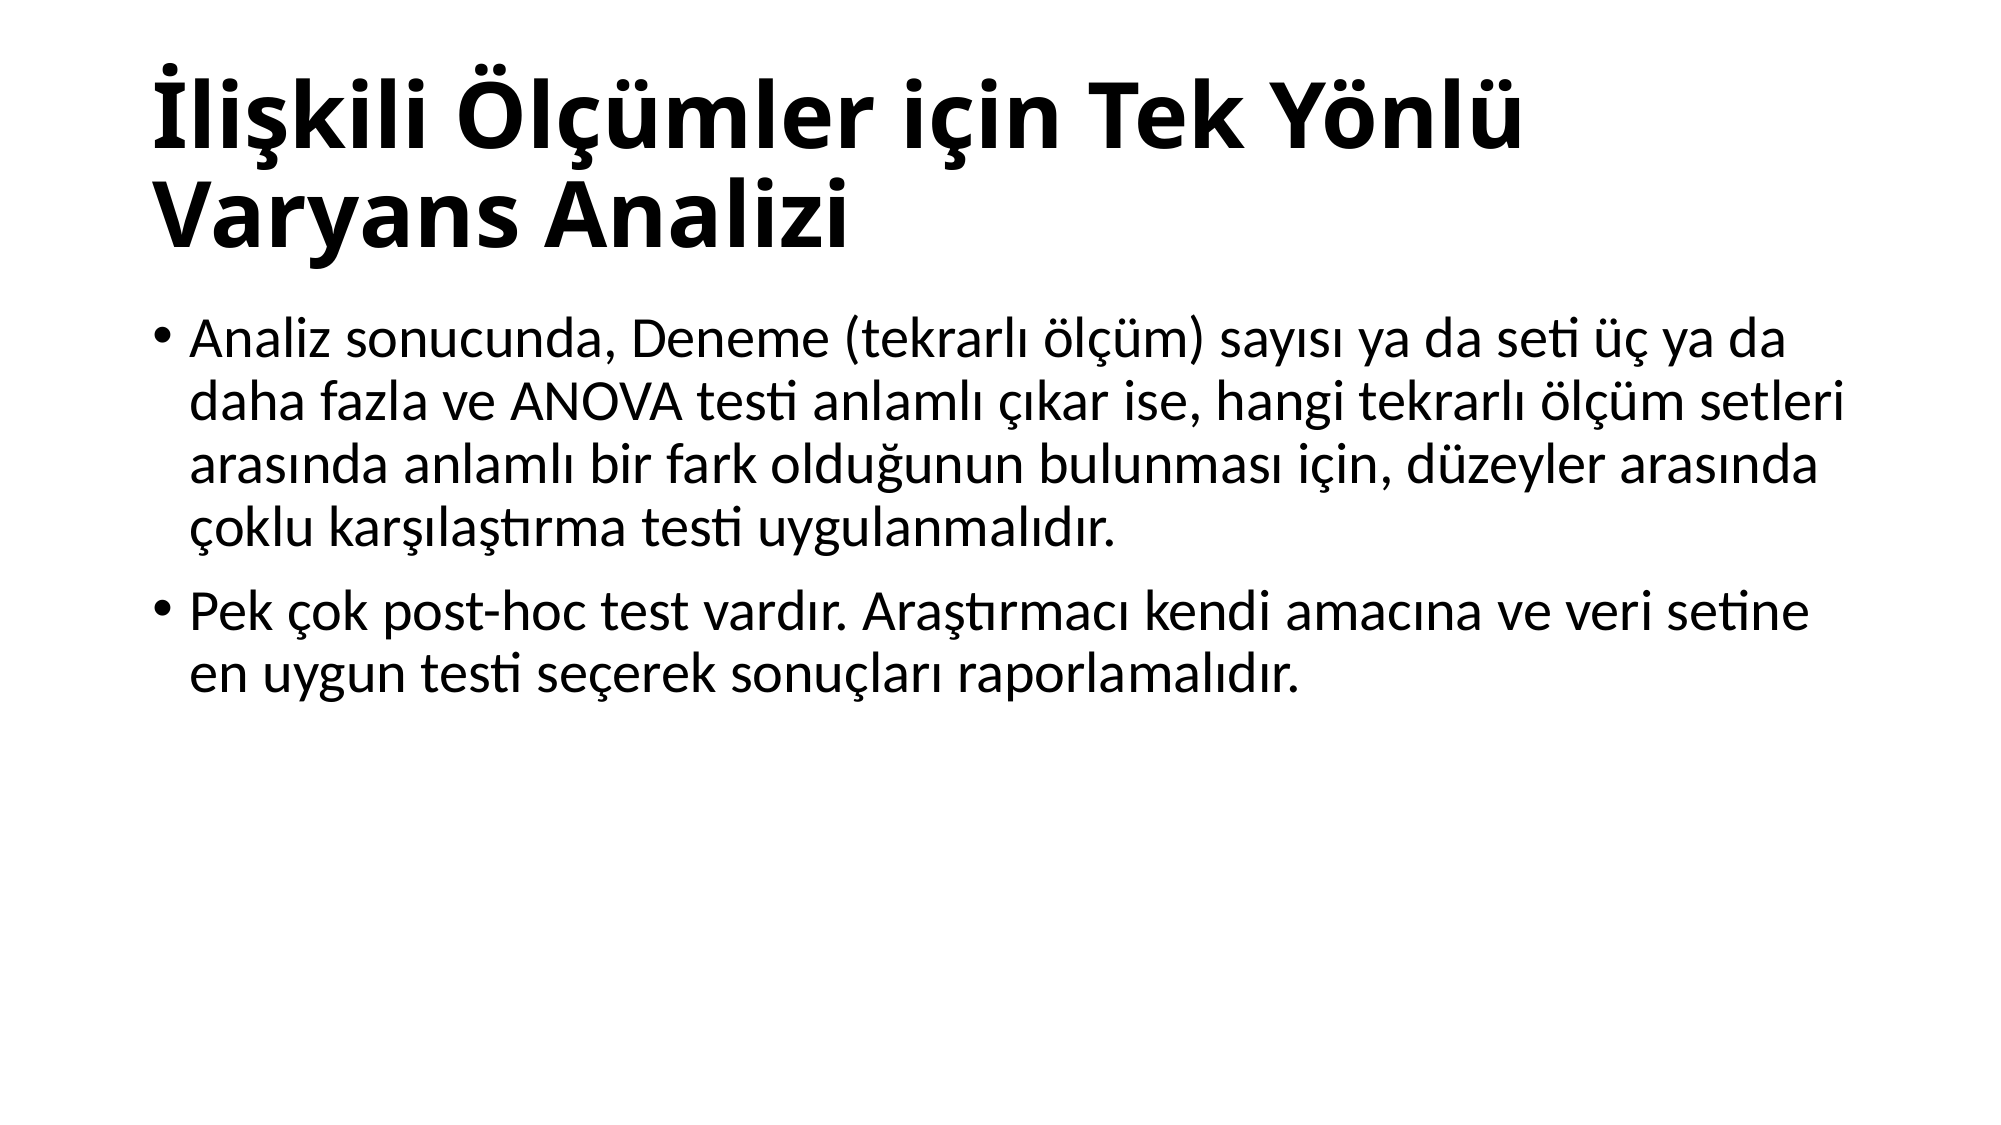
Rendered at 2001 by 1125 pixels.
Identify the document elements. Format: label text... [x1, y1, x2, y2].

list Analiz sonucunda, Deneme (tekrarlı ölçüm) sayısı ya da seti üç ya da daha fazla ve ANOVA testi anlamlı çıkar ise, hangi tekrarlı ölçüm setleri arasında anlamlı bir fark olduğunun bulunması için, düzeyler arasında çoklu karşılaştırma testi uygulanmalıdır. Pek çok post-hoc test vardır. Araştırmacı kendi amacına ve veri setine en uygun testi seçerek sonuçları raporlamalıdır. [137, 299, 1863, 1014]
title İlişkili Ölçümler için Tek Yönlü Varyans Analizi [137, 59, 1863, 278]
